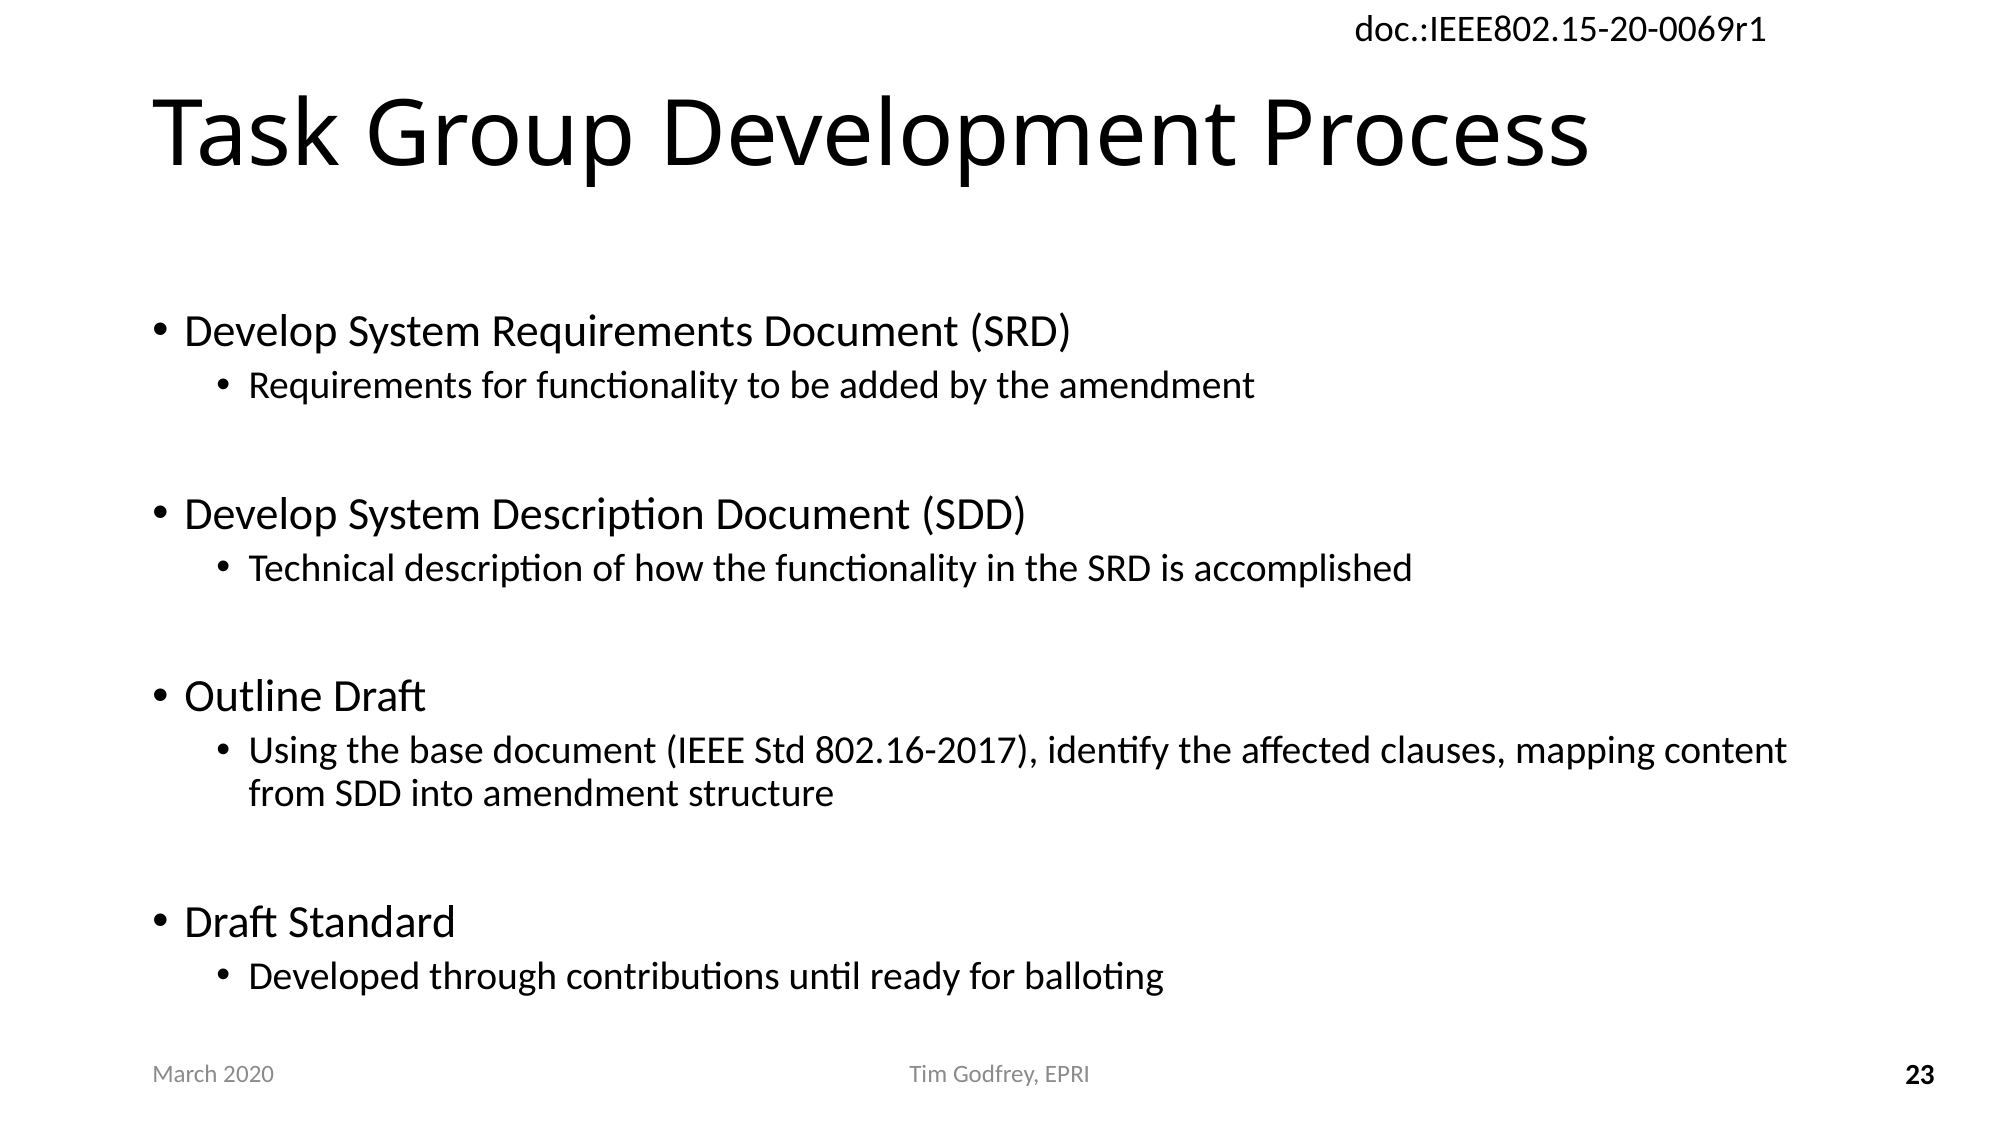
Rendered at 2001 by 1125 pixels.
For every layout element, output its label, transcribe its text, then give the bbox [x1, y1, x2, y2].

title Task Group Development Process [137, 59, 1863, 213]
footer Tim Godfrey, EPRI [662, 1042, 1338, 1103]
list Develop System Requirements Document (SRD) Requirements for functionality to be added by the amendment Develop System Description Document (SDD) Technical description of how the functionality in the SRD is accomplished Outline Draft Using the base document (IEEE Std 802.16-2017), identify the affected clauses, mapping content from SDD into amendment structure Draft Standard Developed through contributions until ready for balloting [137, 299, 1863, 1014]
slide_number 23 [1462, 1042, 1950, 1103]
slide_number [137, 1042, 588, 1103]
